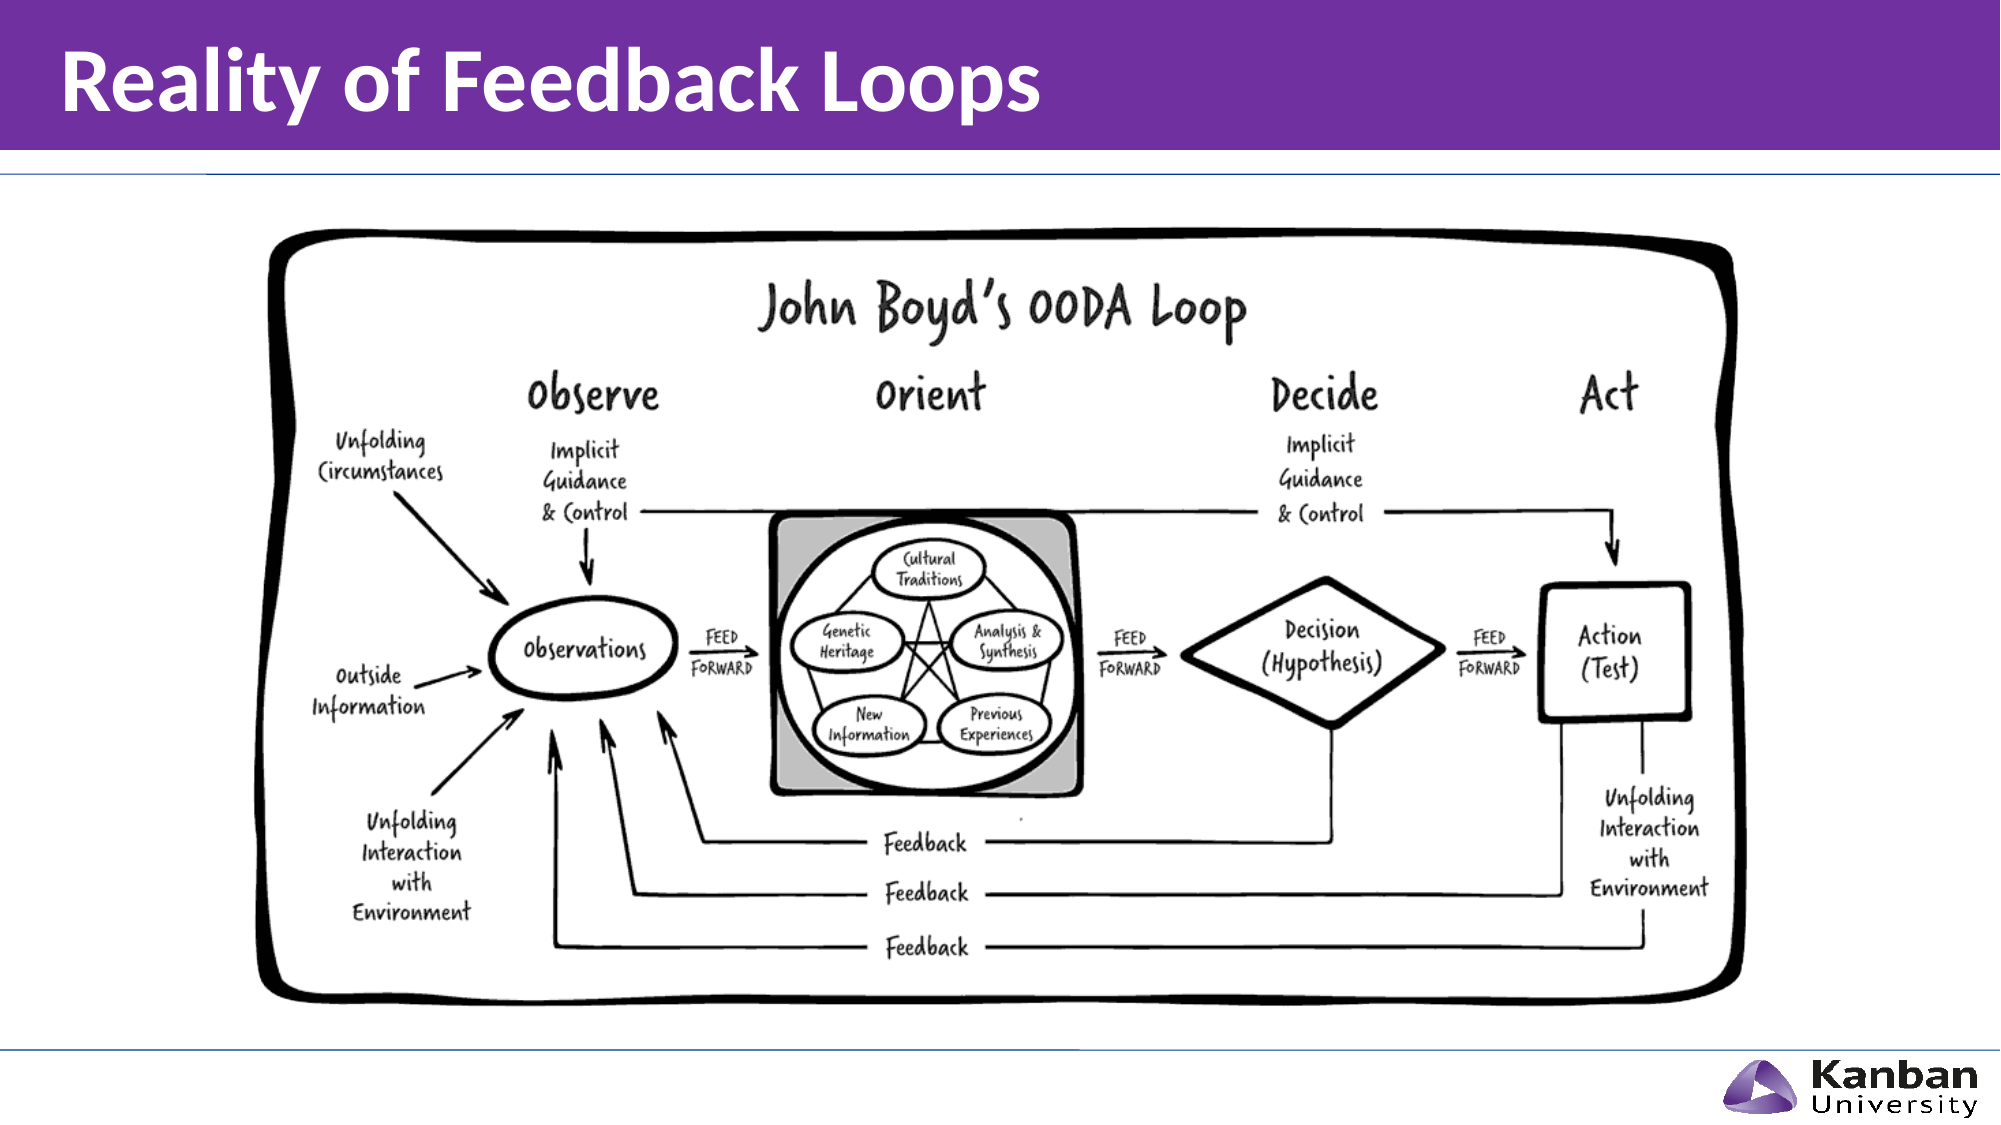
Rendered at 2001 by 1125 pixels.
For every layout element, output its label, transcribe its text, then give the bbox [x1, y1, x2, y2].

picture [249, 217, 1751, 1014]
title Reality of Feedback Loops [0, 0, 2000, 151]
picture [1716, 1054, 1984, 1121]
